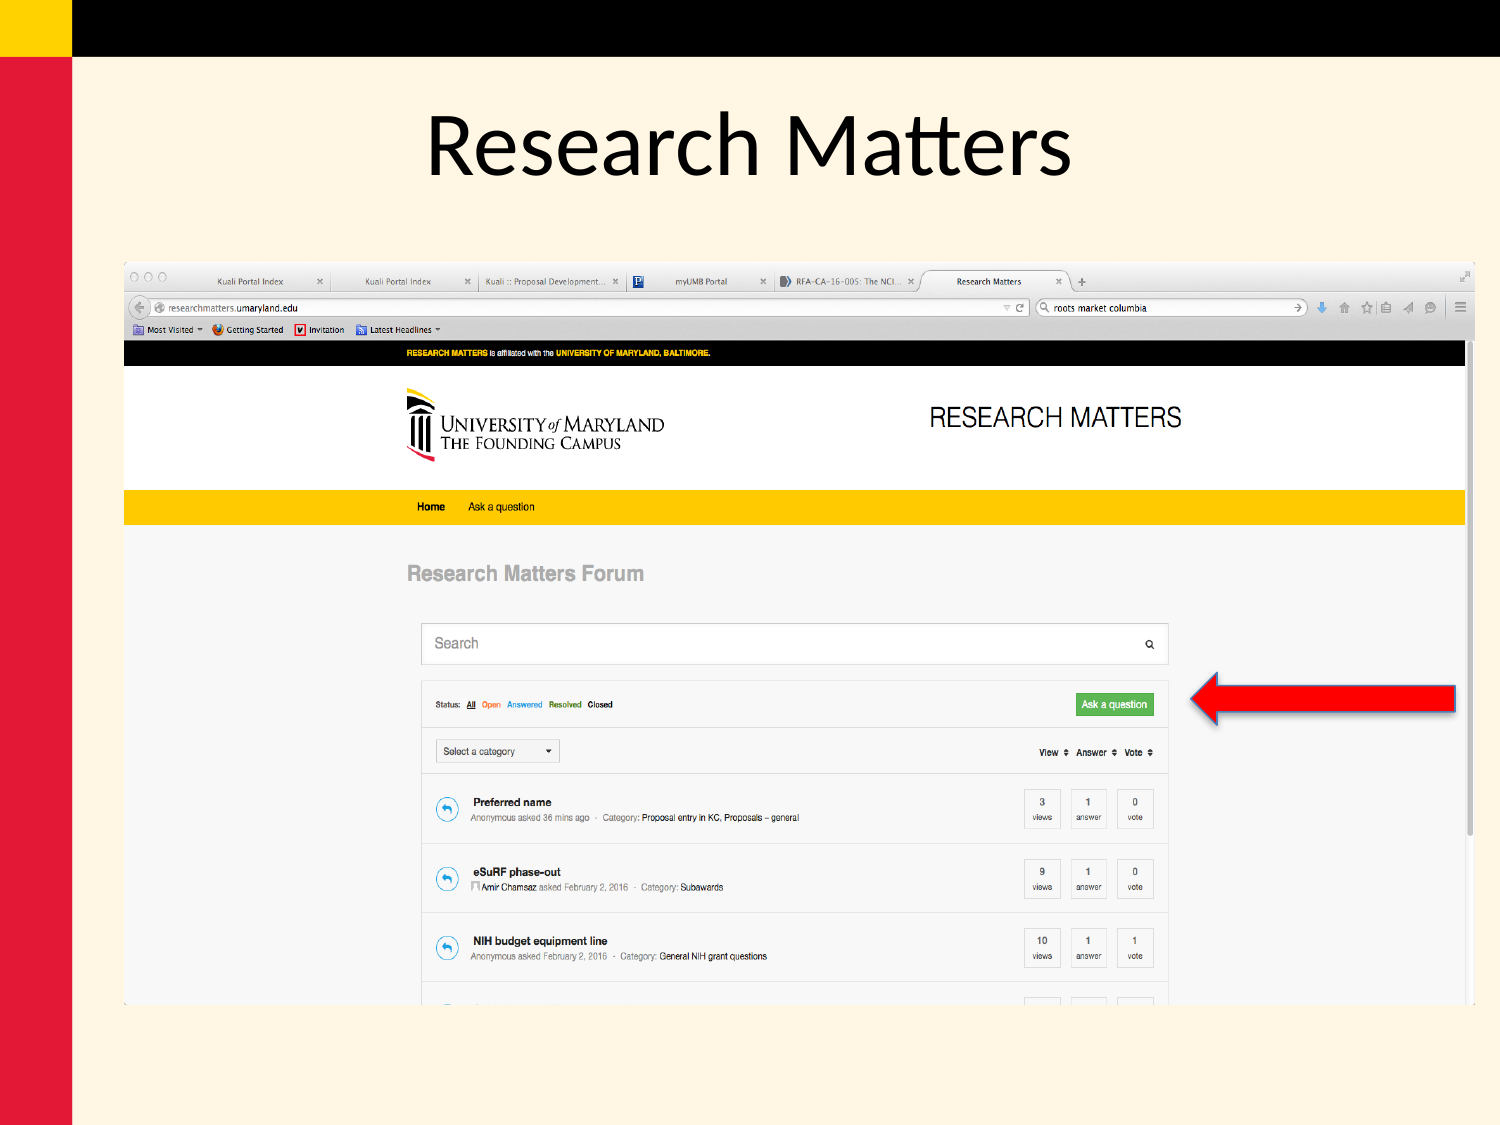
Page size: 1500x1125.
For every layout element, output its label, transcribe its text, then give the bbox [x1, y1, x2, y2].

picture [0, 0, 1500, 1125]
title Research Matters [75, 45, 1425, 233]
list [123, 262, 1475, 1006]
